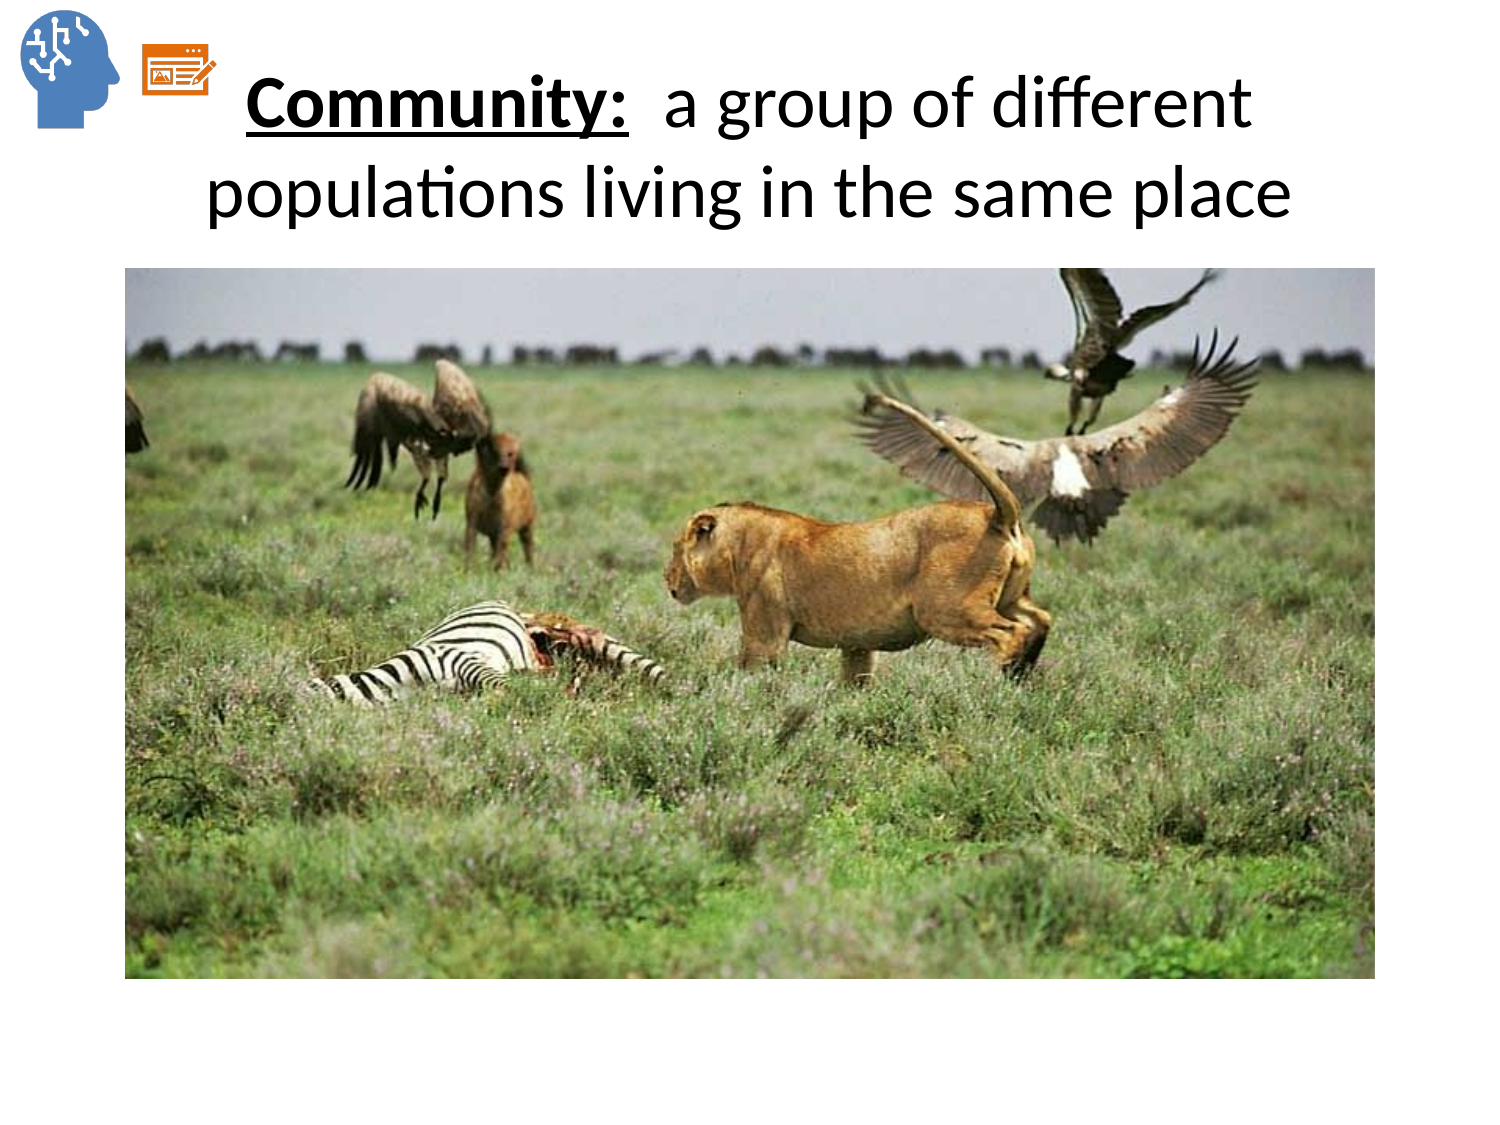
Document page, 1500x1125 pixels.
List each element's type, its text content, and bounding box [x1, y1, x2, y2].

text_box Community: a group of different populations living in the same place [145, 44, 1355, 240]
picture [124, 268, 1376, 979]
picture [139, 30, 218, 109]
text_box [0, 0, 134, 140]
